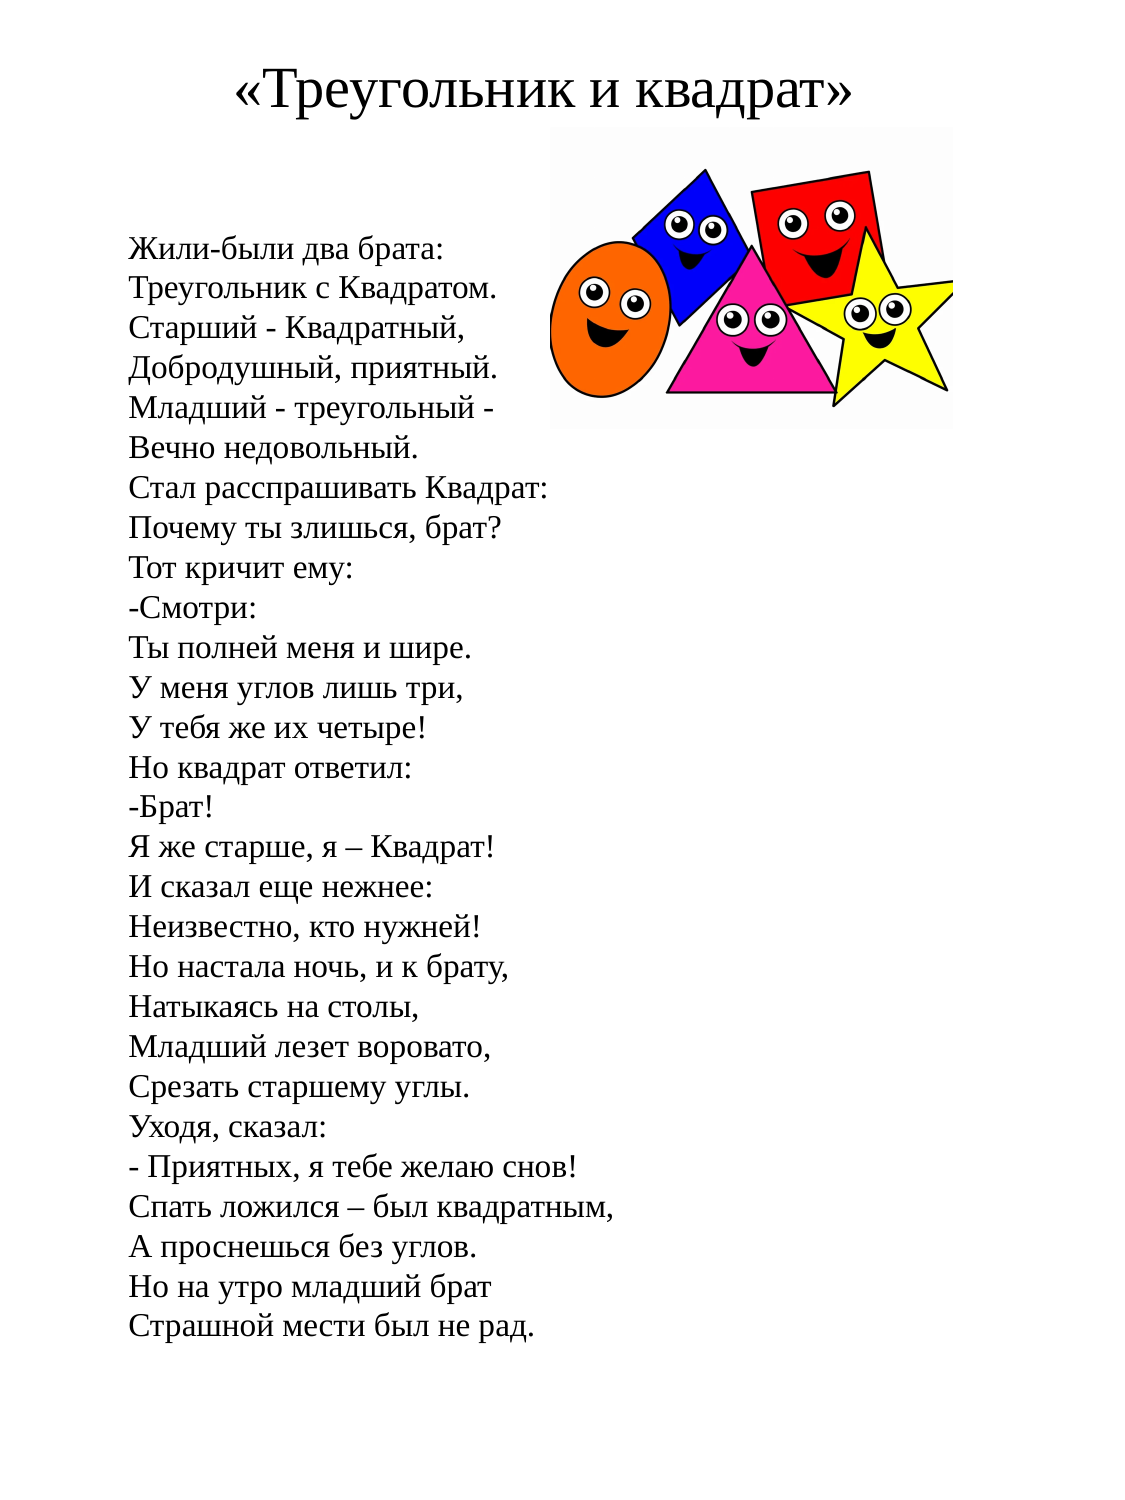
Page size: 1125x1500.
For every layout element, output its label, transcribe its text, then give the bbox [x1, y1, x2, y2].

text_box Жили-были два брата: Треугольник с Квадратом. Старший - Квадратный, Добродушный, приятный. Младший - треугольный - Вечно недовольный. Стал расспрашивать Квадрат: Почему ты злишься, брат? Тот кричит ему: -Смотри: Ты полней меня и шире. У меня углов лишь три, У тебя же их четыре! Но квадрат ответил: -Брат! Я же старше, я – Квадрат! И сказал еще нежнее: Неизвестно, кто нужней! Но настала ночь, и к брату, Натыкаясь на столы, Младший лезет воровато, Срезать старшему углы. Уходя, сказал: - Приятных, я тебе желаю снов! Спать ложился – был квадратным, А проснешься без углов. Но на утро младший брат Страшной мести был не рад. [113, 218, 1059, 1351]
picture [550, 126, 953, 429]
text_box «Треугольник и квадрат» [30, 41, 870, 126]
